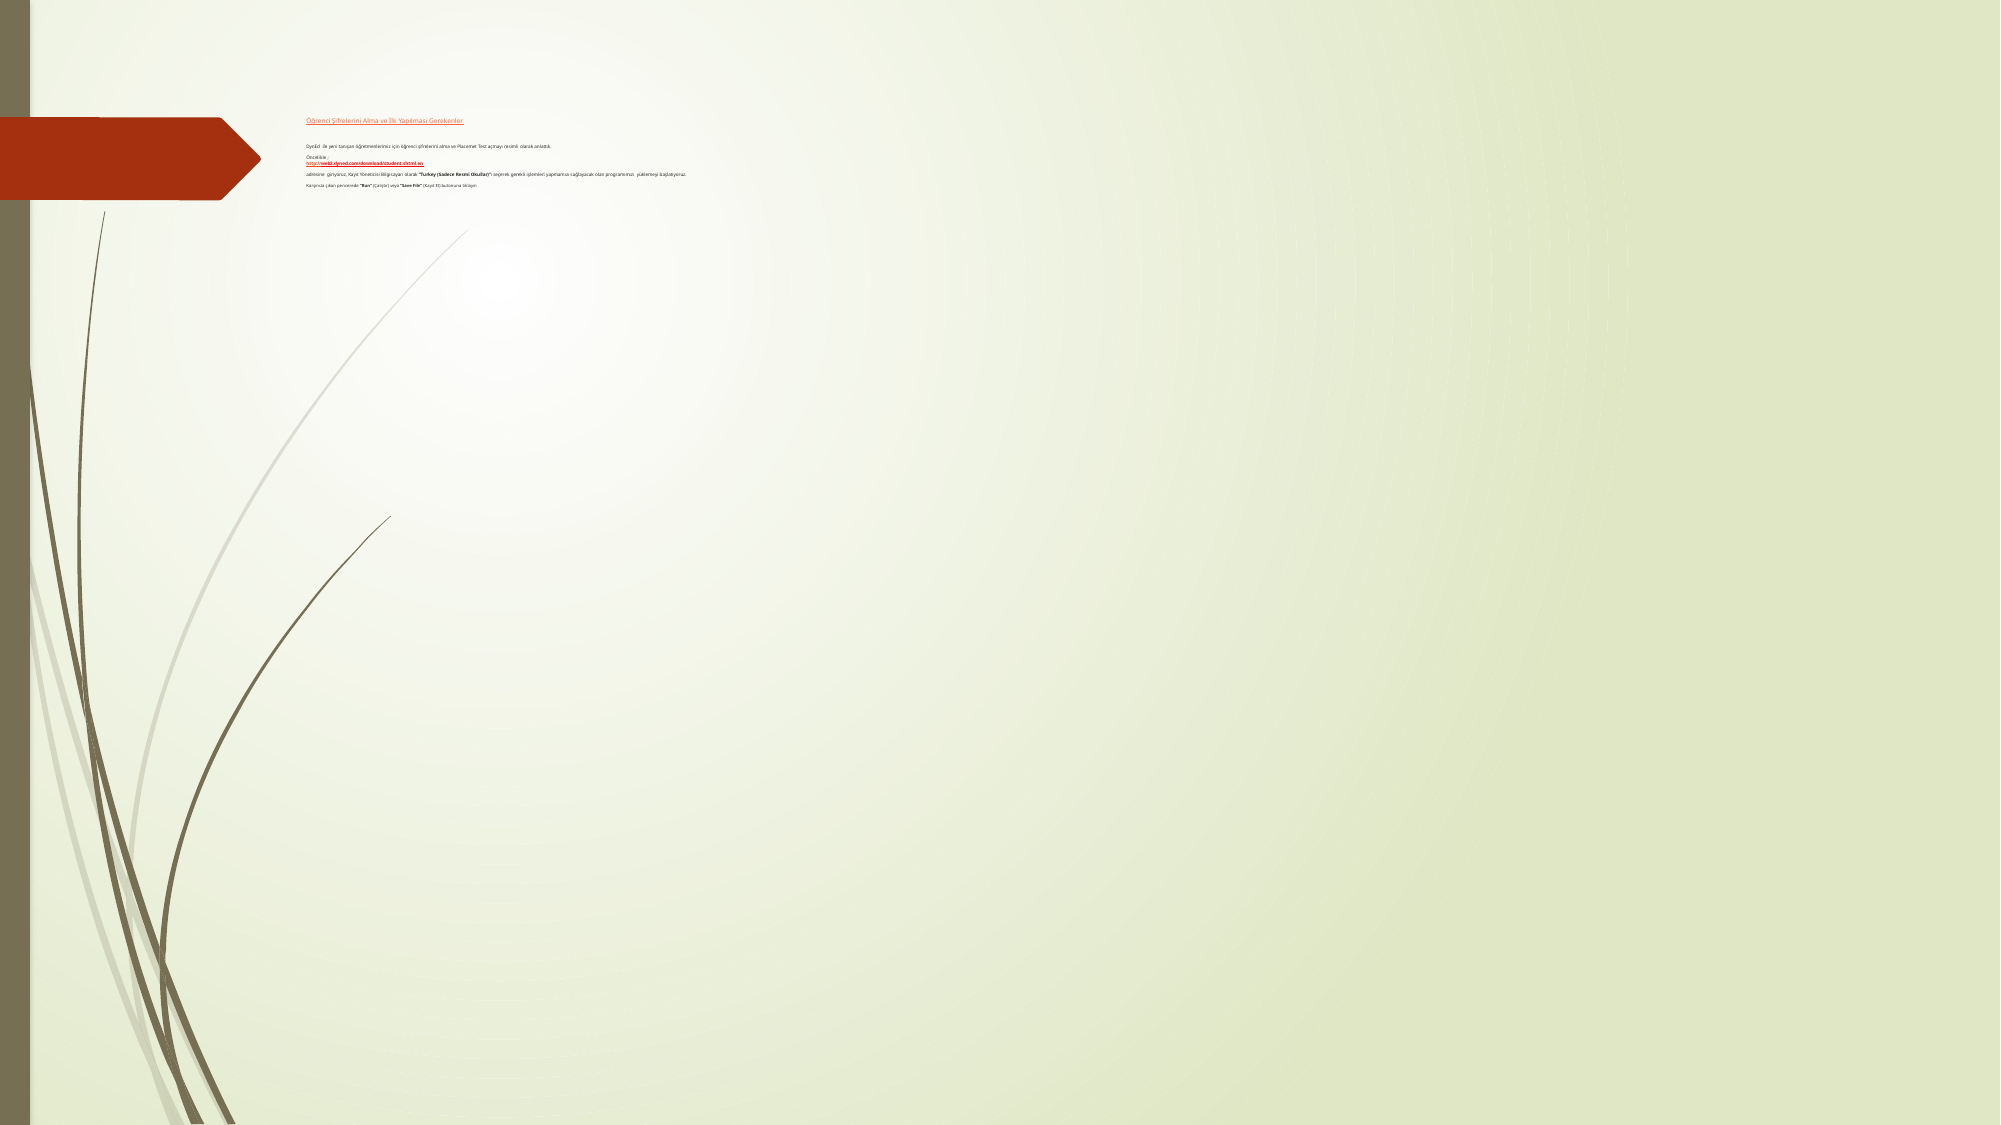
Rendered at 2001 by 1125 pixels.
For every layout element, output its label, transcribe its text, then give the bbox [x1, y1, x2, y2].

title Öğrenci Şifrelerini Alma ve İlk Yapılması Gerekenler DynEd ile yeni tanışan öğretmenlerimiz için öğrenci şifrelerini alma ve Placemet Test açmayı resimli olarak anlattık. Öncelikle ; http://web2.dyned.com/download/student.shtml.en adresine giriyoruz, Kayıt Yöneticisi Bilgisayarı olarak “Turkey (Sadece Resmi Okullar)”ı seçerek gerekli işlemleri yapmamızı sağlayacak olan programımızı yüklemeyi başlatıyoruz. Karşınıza çıkan pencerede “Run” (Çalıştır) veya “Save File” (Kayıt Et) butonuna tıklayın [291, 109, 1908, 227]
